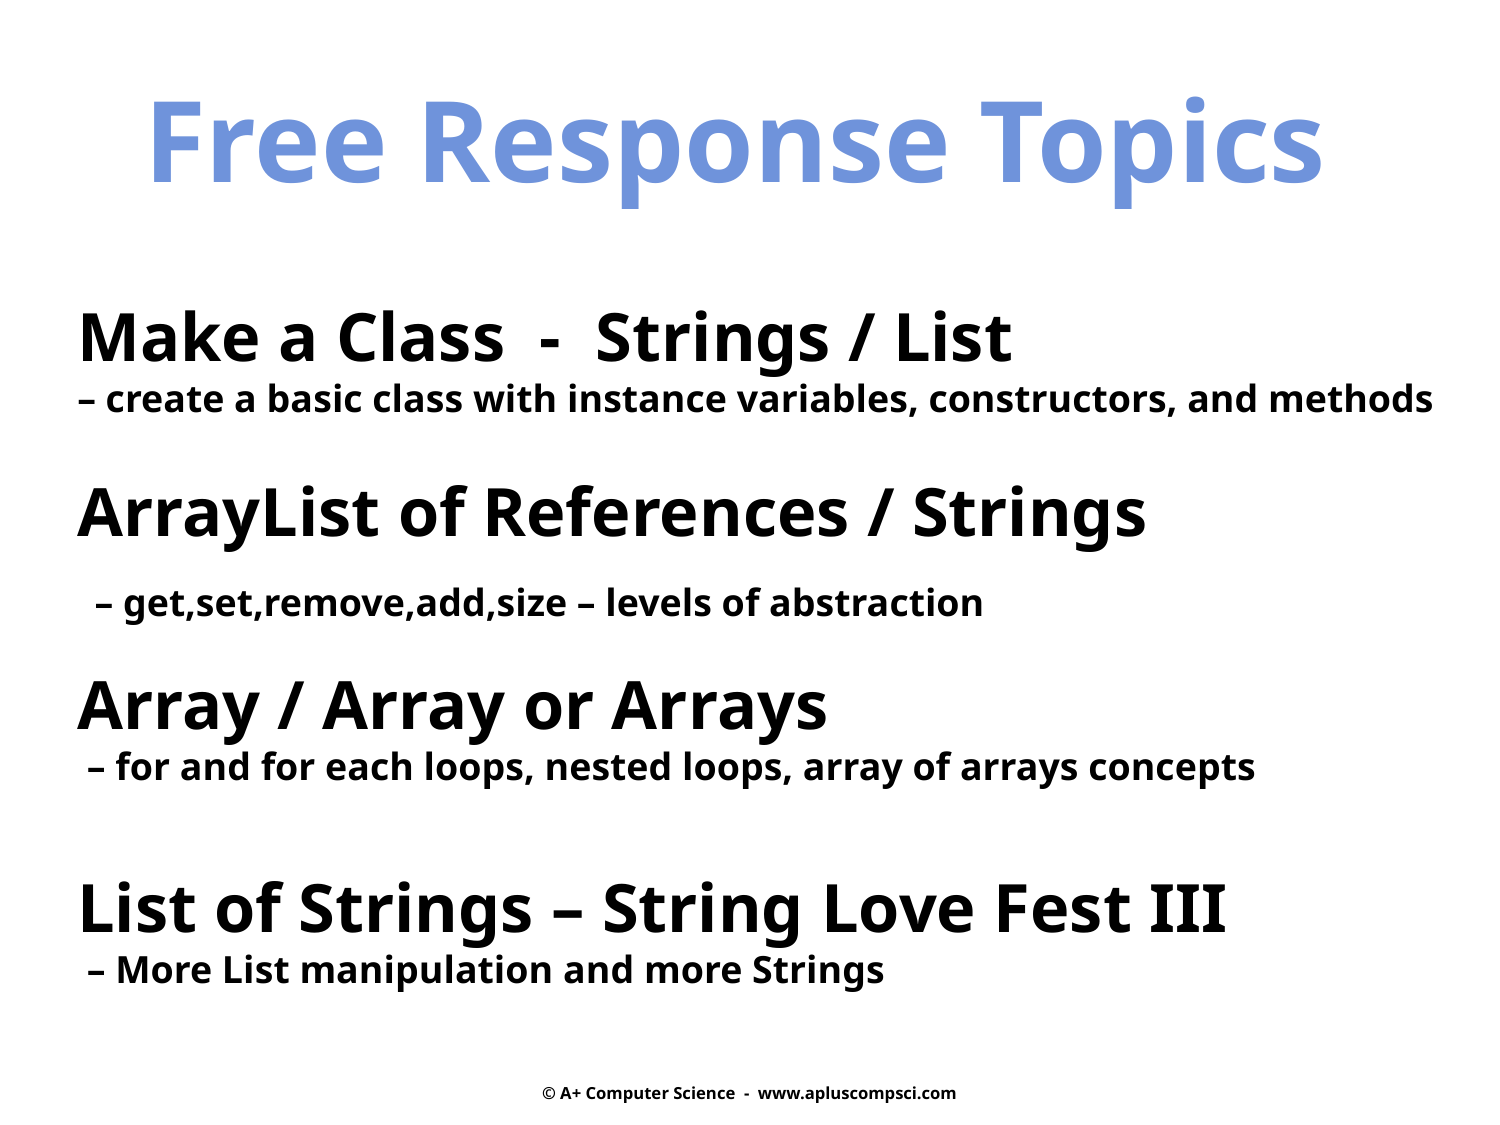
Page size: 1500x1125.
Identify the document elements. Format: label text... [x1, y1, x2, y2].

text_box Make a Class - Strings / List – create a basic class with instance variables, constructors, and methods ArrayList of References / Strings – get,set,remove,add,size – levels of abstraction Array / Array or Arrays – for and for each loops, nested loops, array of arrays concepts List of Strings – String Love Fest III – More List manipulation and more Strings [62, 287, 1463, 999]
text_box Free Response Topics [0, 62, 1500, 213]
footer © A+ Computer Science - www.apluscompsci.com [512, 1024, 988, 1101]
